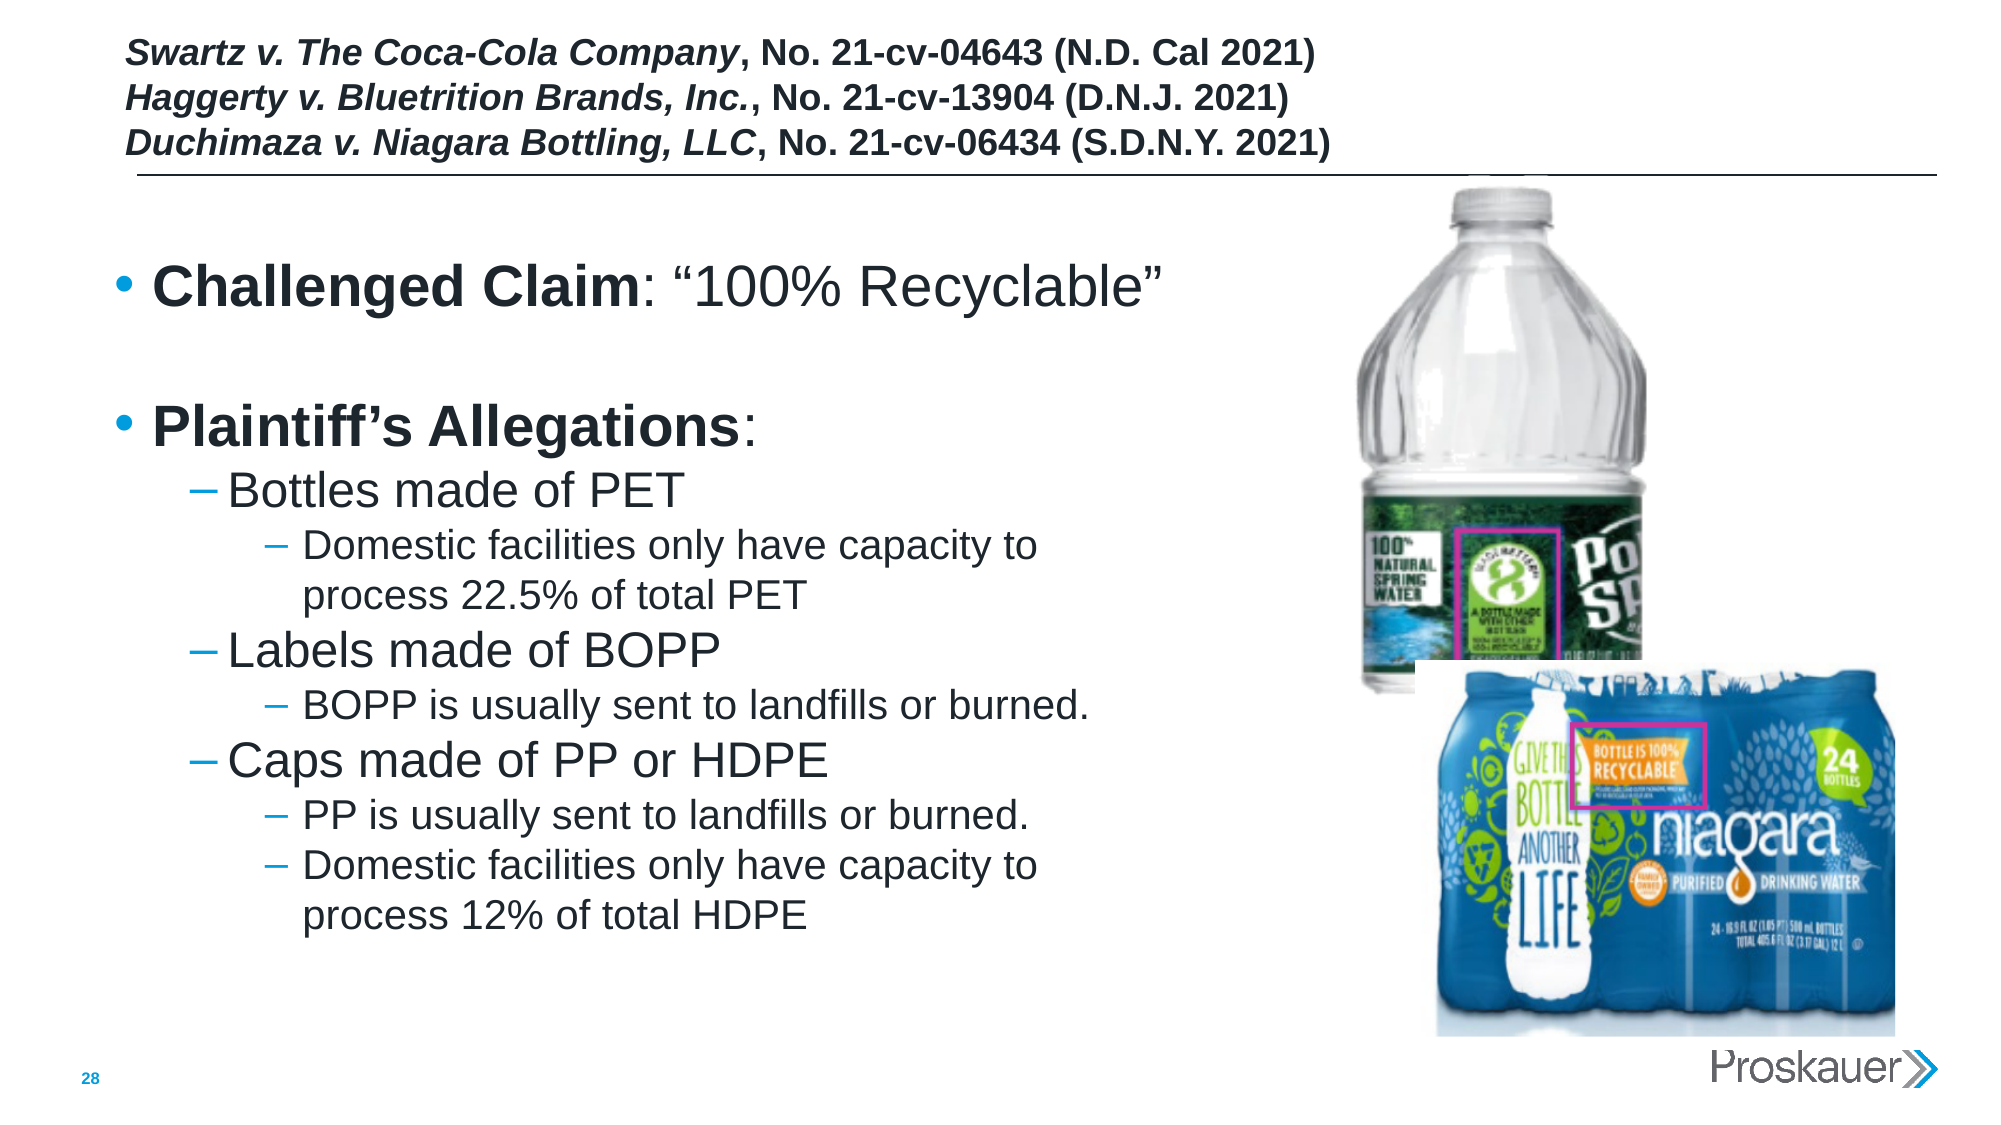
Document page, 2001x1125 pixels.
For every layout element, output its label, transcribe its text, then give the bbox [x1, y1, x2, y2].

list Challenged Claim: “100% Recyclable” Plaintiff’s Allegations: Bottles made of PET Domestic facilities only have capacity to process 22.5% of total PET Labels made of BOPP BOPP is usually sent to landfills or burned. Caps made of PP or HDPE PP is usually sent to landfills or burned. Domestic facilities only have capacity to process 12% of total HDPE [99, 240, 1197, 1013]
title Swartz v. The Coca-Cola Company, No. 21-cv-04643 (N.D. Cal 2021) Haggerty v. Bluetrition Brands, Inc., No. 21-cv-13904 (D.N.J. 2021) Duchimaza v. Niagara Bottling, LLC, No. 21-cv-06434 (S.D.N.Y. 2021) [125, 0, 1769, 163]
picture [1332, 174, 1938, 1088]
picture [1922, 1072, 1938, 1088]
slide_number 28 [0, 1012, 100, 1088]
